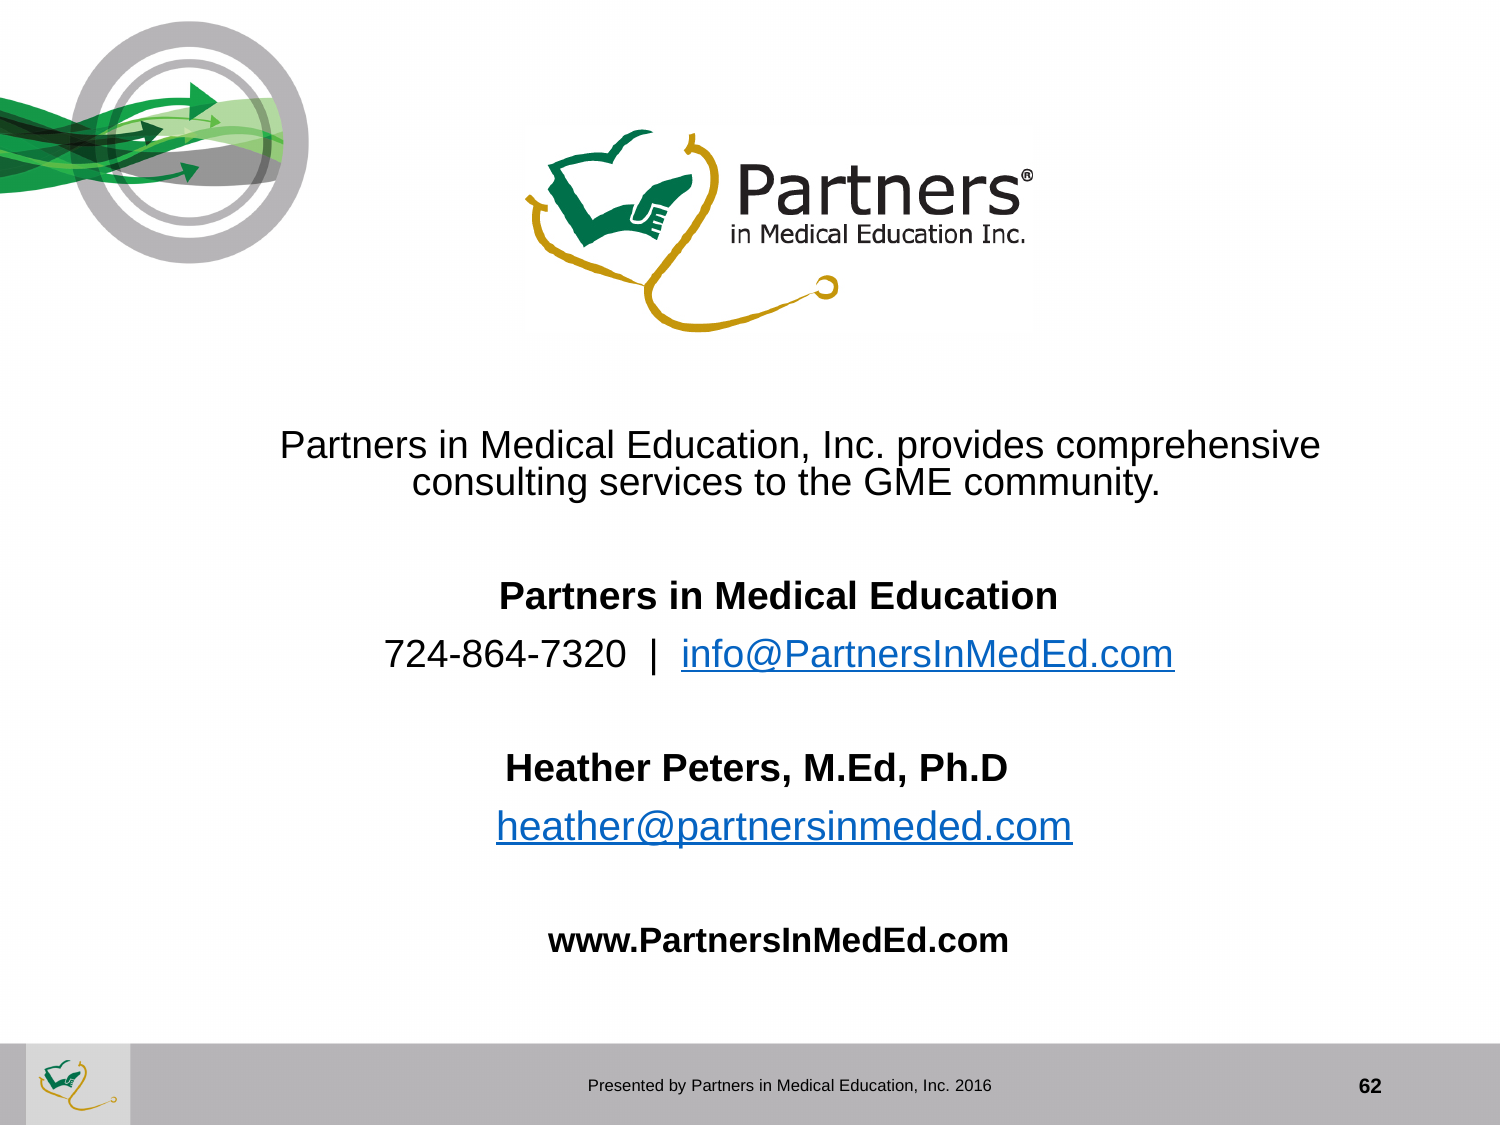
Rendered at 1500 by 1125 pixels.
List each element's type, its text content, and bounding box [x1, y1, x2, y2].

footer Presented by Partners in Medical Education, Inc. 2016 [525, 1031, 1032, 1125]
slide_number 62 [1059, 1055, 1397, 1116]
list Partners in Medical Education, Inc. provides comprehensive consulting services to the GME community. Partners in Medical Education 724-864-7320 | info@PartnersInMedEd.com Heather Peters, M.Ed, Ph.D heather@partnersinmeded.com www.PartnersInMedEd.com [161, 420, 1397, 967]
picture [0, 0, 1500, 1125]
